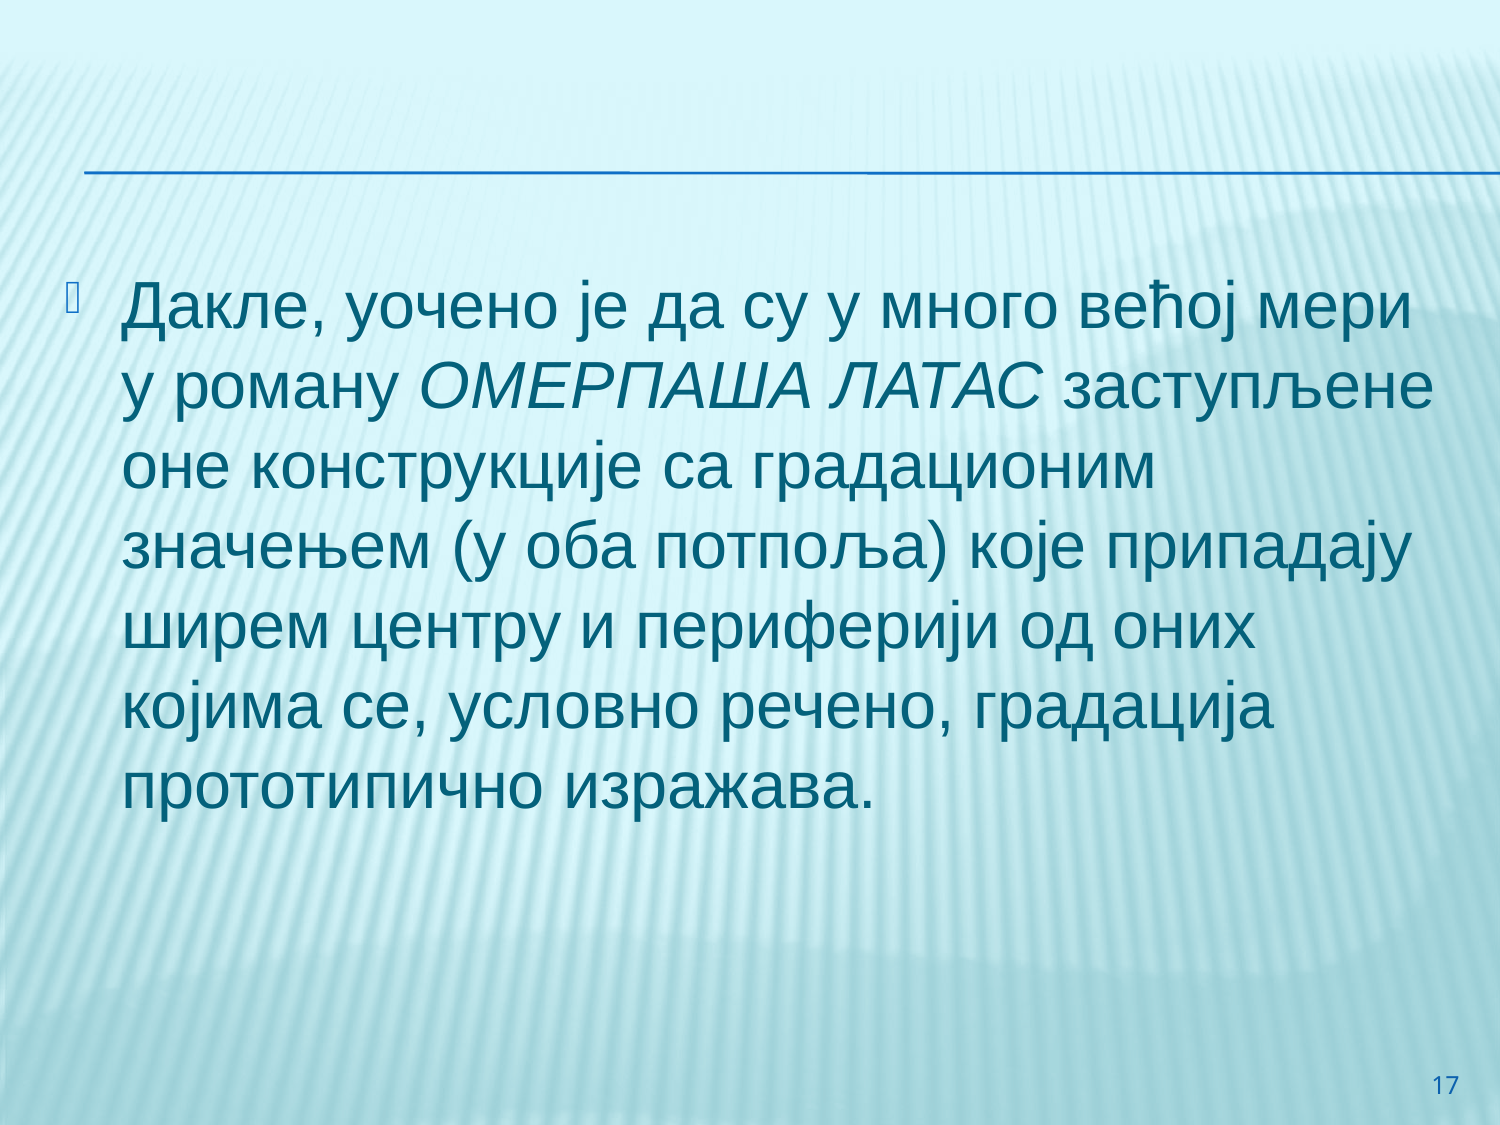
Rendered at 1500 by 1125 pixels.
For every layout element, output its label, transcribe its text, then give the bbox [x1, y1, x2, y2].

list Дакле, уочено је да су у много већој мери у роману Омерпаша Латас заступљене оне конструкције са градационим значењем (у оба потпоља) које припадају ширем центру и периферији од оних којима се, условно речено, градација прототипично изражава. [50, 254, 1475, 998]
slide_number 17 [1350, 1061, 1475, 1103]
